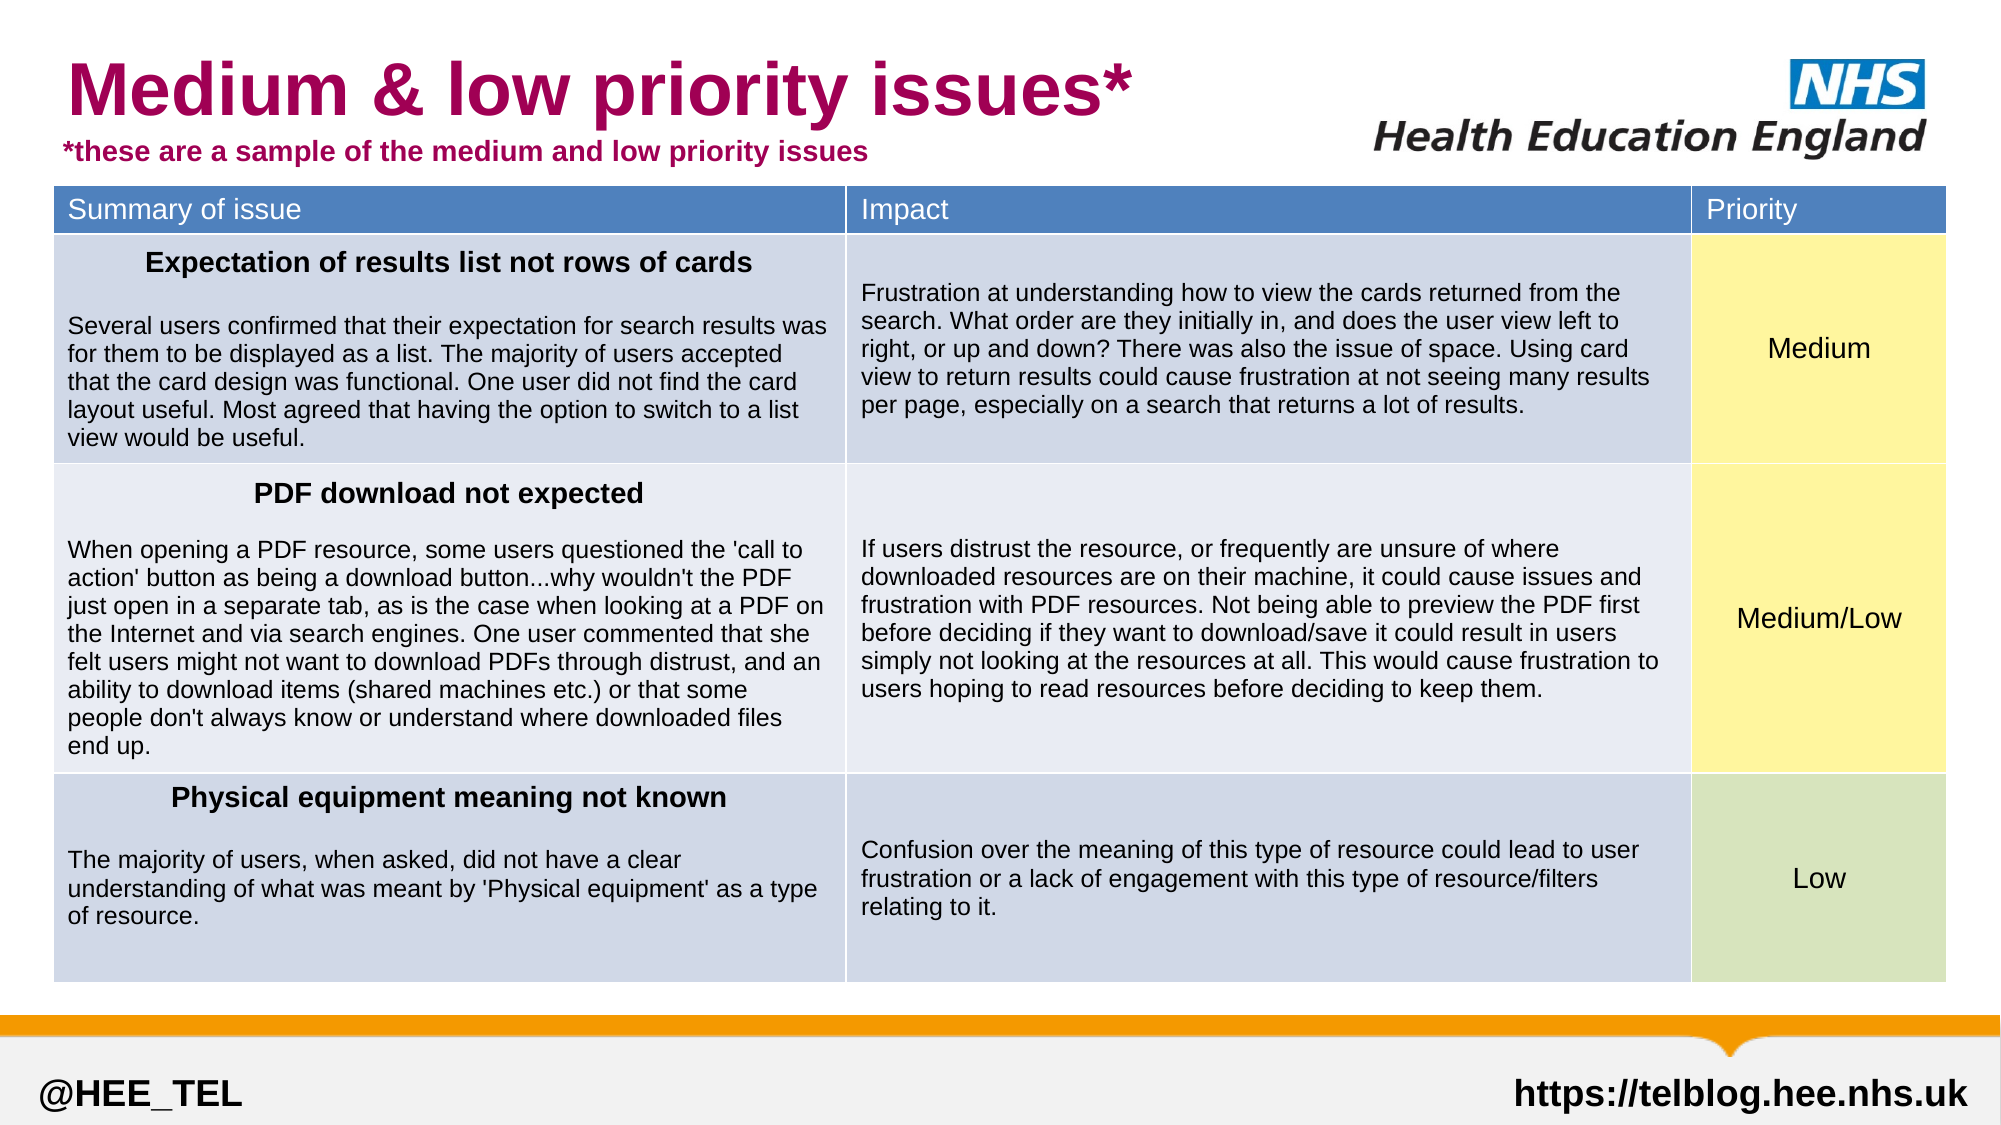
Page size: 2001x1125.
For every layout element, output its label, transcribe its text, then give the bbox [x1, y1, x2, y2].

text_box @HEE_TEL https://telblog.hee.nhs.uk [23, 1061, 2000, 1122]
table_cell Medium/Low [1692, 464, 1946, 772]
table_cell Medium [1692, 235, 1946, 463]
text_box *these are a sample of the medium and low priority issues [0, 52, 1000, 247]
picture [1373, 59, 1927, 160]
table_header Priority [1692, 186, 1946, 233]
text_box [997, 242, 1977, 987]
table_cell If users distrust the resource, or frequently are unsure of where downloaded resources are on their machine, it could cause issues and frustration with PDF resources. Not being able to preview the PDF first before deciding if they want to download/save it could result in users simply not looking at the resources at all. This would cause frustration to users hoping to read resources before deciding to keep them. [847, 464, 1691, 772]
table_cell Frustration at understanding how to view the cards returned from the search. What order are they initially in, and does the user view left to right, or up and down? There was also the issue of space. Using card view to return results could cause frustration at not seeing many results per page, especially on a search that returns a lot of results. [847, 235, 1691, 463]
table_cell Physical equipment meaning not known The majority of users, when asked, did not have a clear understanding of what was meant by 'Physical equipment' as a type of resource. [54, 774, 845, 982]
table_cell Low [1692, 774, 1946, 982]
table_cell PDF download not expected When opening a PDF resource, some users questioned the 'call to action' button as being a download button...why wouldn't the PDF just open in a separate tab, as is the case when looking at a PDF on the Internet and via search engines. One user commented that she felt users might not want to download PDFs through distrust, and an ability to download items (shared machines etc.) or that some people don't always know or understand where downloaded files end up. [54, 464, 845, 772]
title Medium & low priority issues* [52, 32, 1315, 184]
table_cell Expectation of results list not rows of cards Several users confirmed that their expectation for search results was for them to be displayed as a list. The majority of users accepted that the card design was functional. One user did not find the card layout useful. Most agreed that having the option to switch to a list view would be useful. [54, 247, 845, 463]
table_cell Confusion over the meaning of this type of resource could lead to user frustration or a lack of engagement with this type of resource/filters relating to it. [847, 774, 1691, 982]
table_header Impact [1000, 186, 1691, 233]
